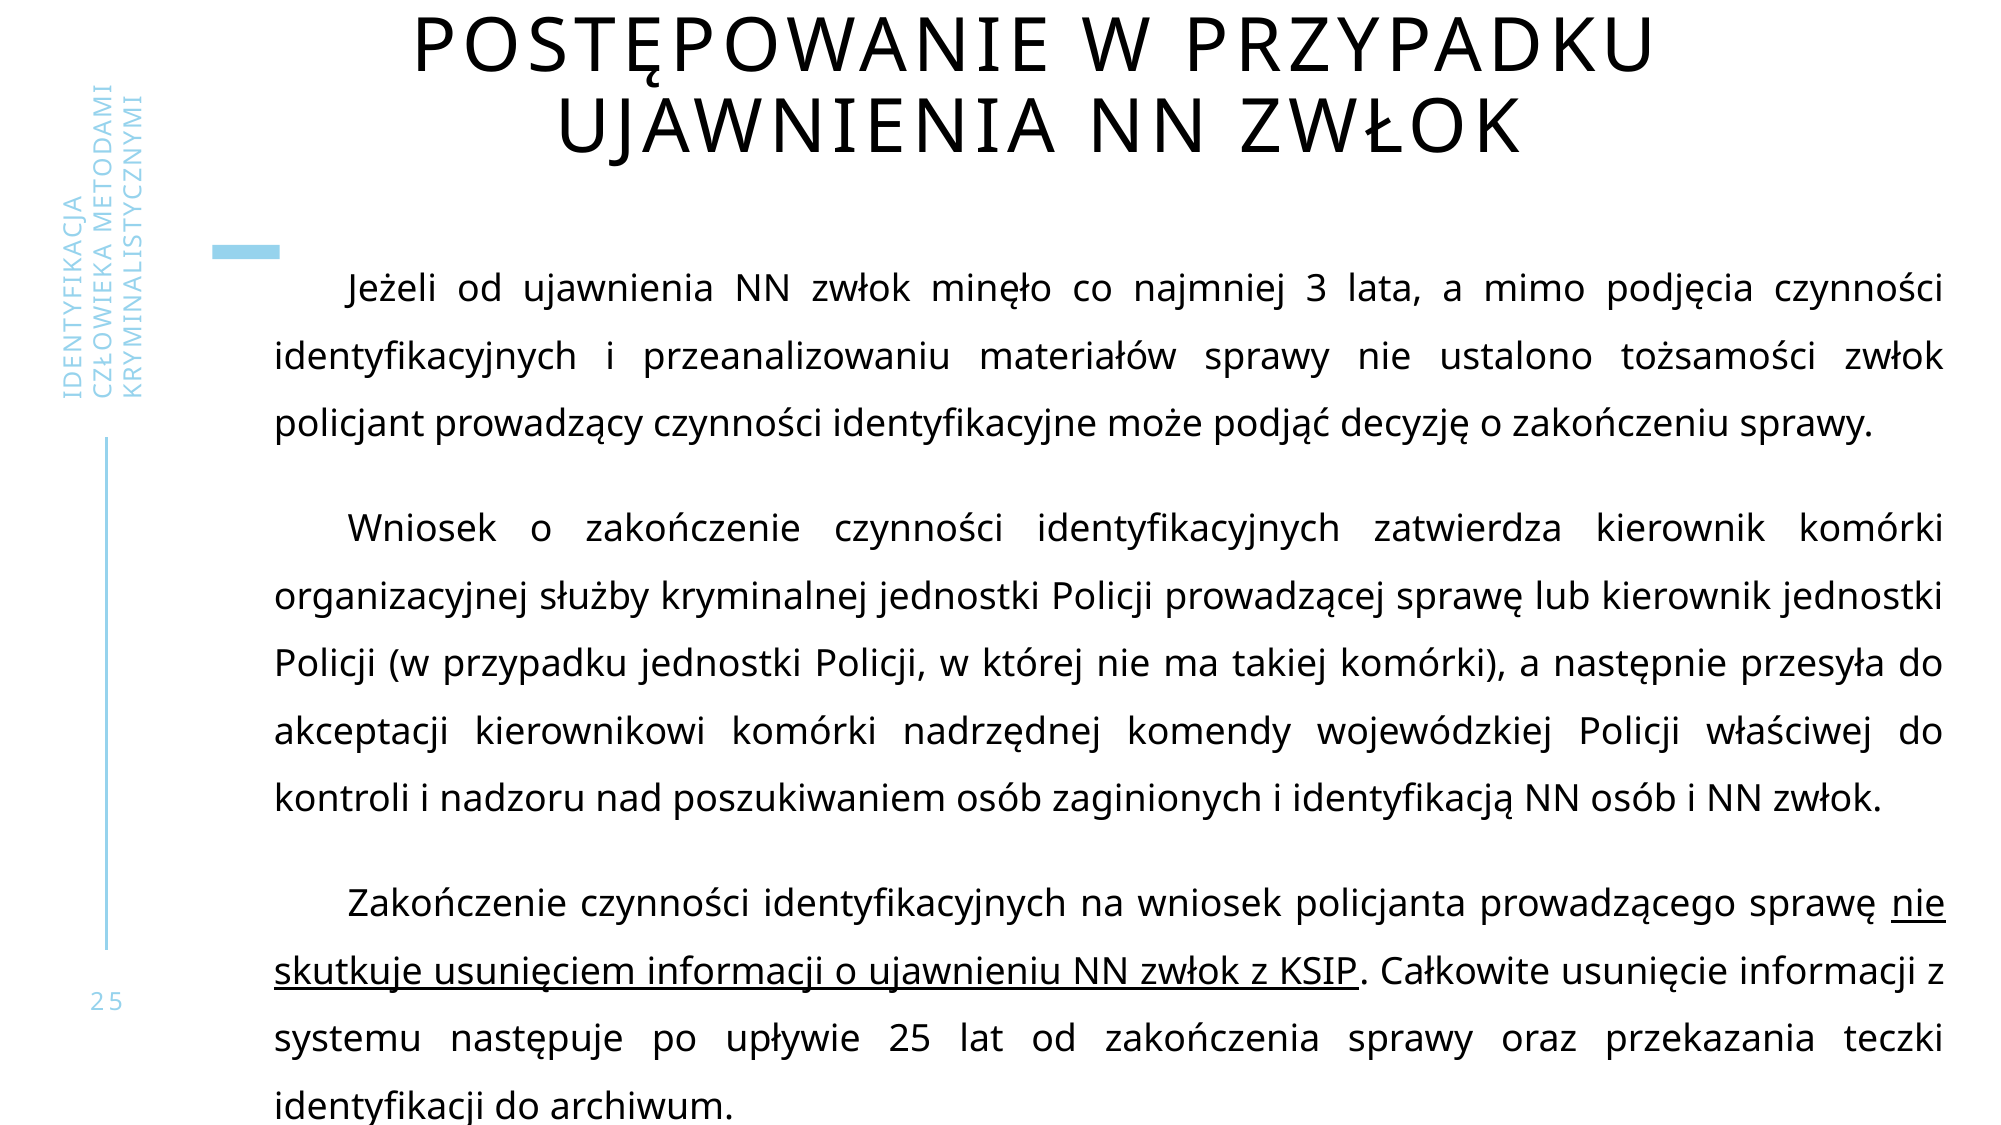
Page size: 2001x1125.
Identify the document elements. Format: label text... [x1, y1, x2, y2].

list Jeżeli od ujawnienia NN zwłok minęło co najmniej 3 lata, a mimo podjęcia czynności identyfikacyjnych i przeanalizowaniu materiałów sprawy nie ustalono tożsamości zwłok policjant prowadzący czynności identyfikacyjne może podjąć decyzję o zakończeniu sprawy. Wniosek o zakończenie czynności identyfikacyjnych zatwierdza kierownik komórki organizacyjnej służby kryminalnej jednostki Policji prowadzącej sprawę lub kierownik jednostki Policji (w przypadku jednostki Policji, w której nie ma takiej komórki), a następnie przesyła do akceptacji kierownikowi komórki nadrzędnej komendy wojewódzkiej Policji właściwej do kontroli i nadzoru nad poszukiwaniem osób zaginionych i identyfikacją NN osób i NN zwłok. Zakończenie czynności identyfikacyjnych na wniosek policjanta prowadzącego sprawę nie skutkuje usunięciem informacji o ujawnieniu NN zwłok z KSIP. Całkowite usunięcie informacji z systemu następuje po upływie 25 lat od zakończenia sprawy oraz przekazania teczki identyfikacji do archiwum. [273, 159, 1946, 1105]
title Postępowanie w przypadku ujawnienia NN zwłok [166, 6, 1909, 174]
slide_number 25 [68, 987, 144, 1018]
footer Identyfikacja człowieka metodami kryminalistycznymi [90, 61, 112, 400]
